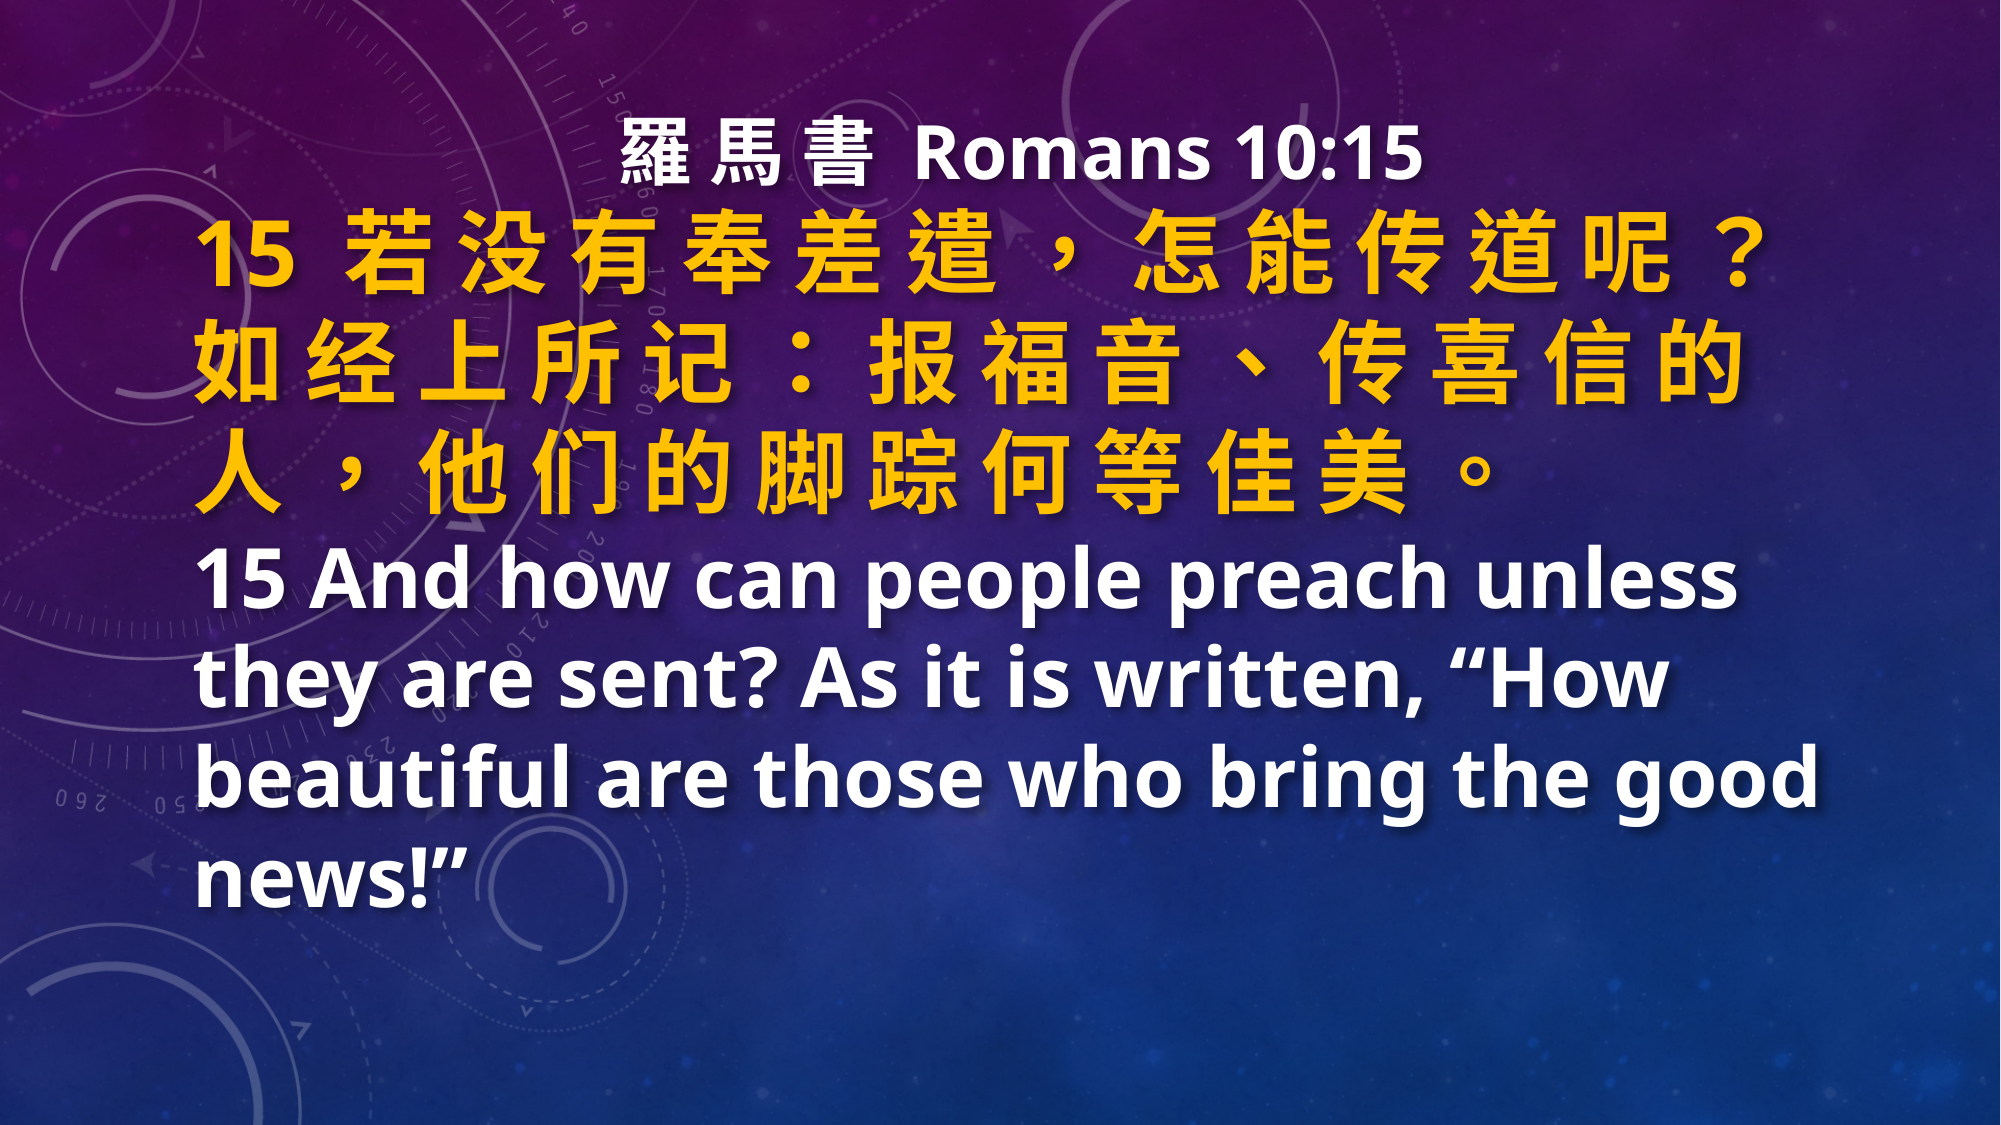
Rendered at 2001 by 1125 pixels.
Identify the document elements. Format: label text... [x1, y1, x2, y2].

text_box 羅 馬 書 Romans 10:15 15 若 没 有 奉 差 遣 ， 怎 能 传 道 呢 ？ 如 经 上 所 记 ： 报 福 音 、 传 喜 信 的 人 ， 他 们 的 脚 踪 何 等 佳 美 。 15 And how can people preach unless they are sent? As it is written, “How beautiful are those who bring the good news!” [178, 97, 1866, 932]
picture [0, 0, 2001, 1125]
